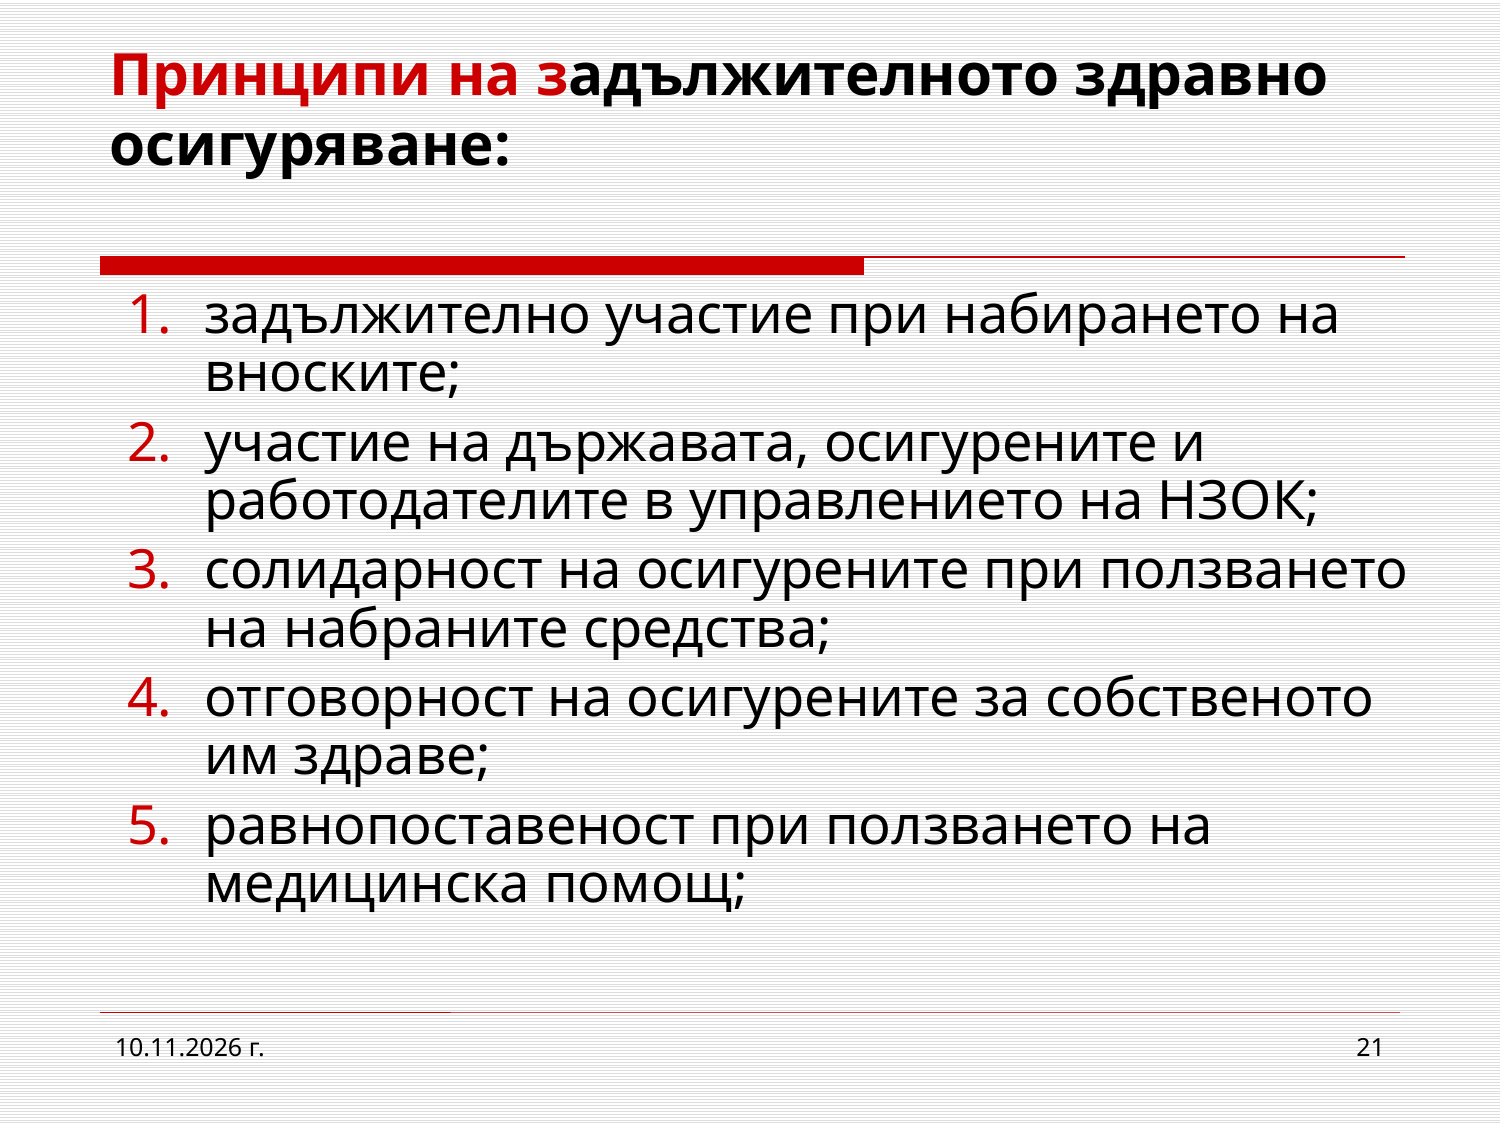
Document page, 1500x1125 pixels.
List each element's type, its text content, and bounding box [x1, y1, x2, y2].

slide_number 21 [1074, 1024, 1400, 1103]
title Принципи на задължителното здравно осигуряване: [94, 50, 1407, 185]
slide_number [99, 1024, 425, 1103]
list задължително участие при набирането на вноските; участие на държавата, осигурените и работодателите в управлението на НЗОК; солидарност на осигурените при ползването на набраните средства; отговорност на осигурените за собственото им здраве; равнопоставеност при ползването на медицинска помощ; [112, 278, 1425, 932]
